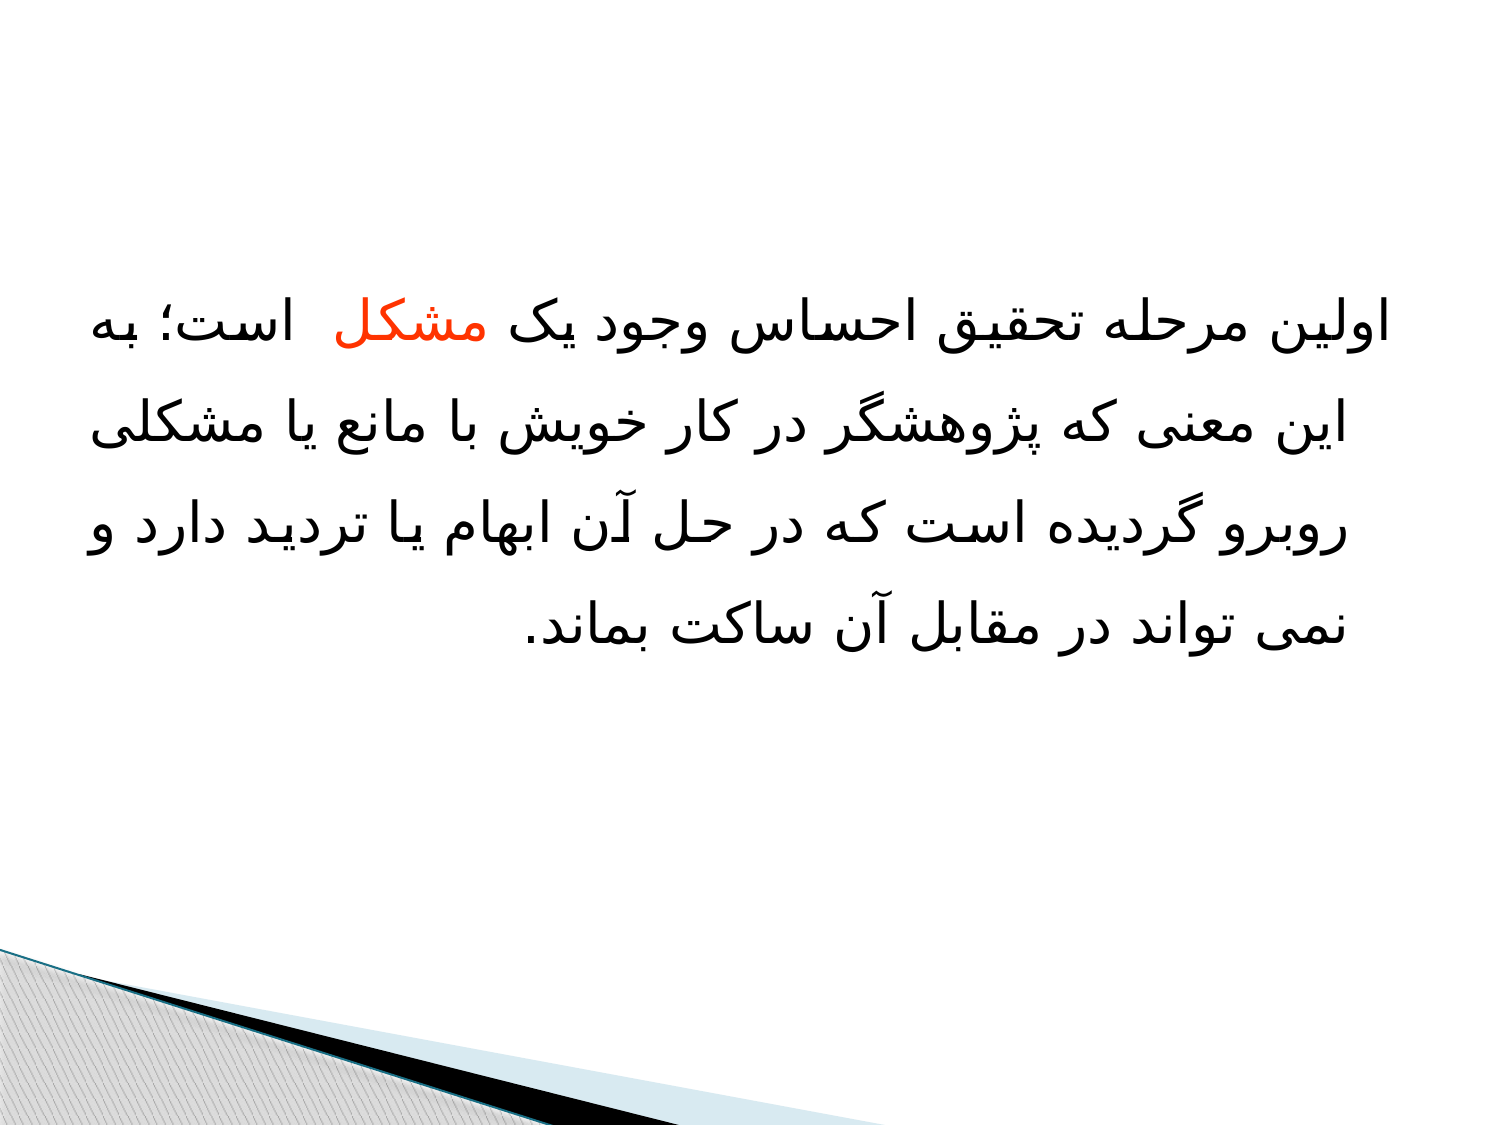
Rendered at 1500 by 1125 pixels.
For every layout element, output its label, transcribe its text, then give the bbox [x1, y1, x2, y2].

list اولين مرحله تحقيق احساس وجود يک مشکل است؛ به اين معنی که پژوهشگر در کار خويش با مانع يا مشکلی روبرو گرديده است که در حل آن ابهام يا ترديد دارد و نمی تواند در مقابل آن ساکت بماند. [75, 243, 1425, 986]
